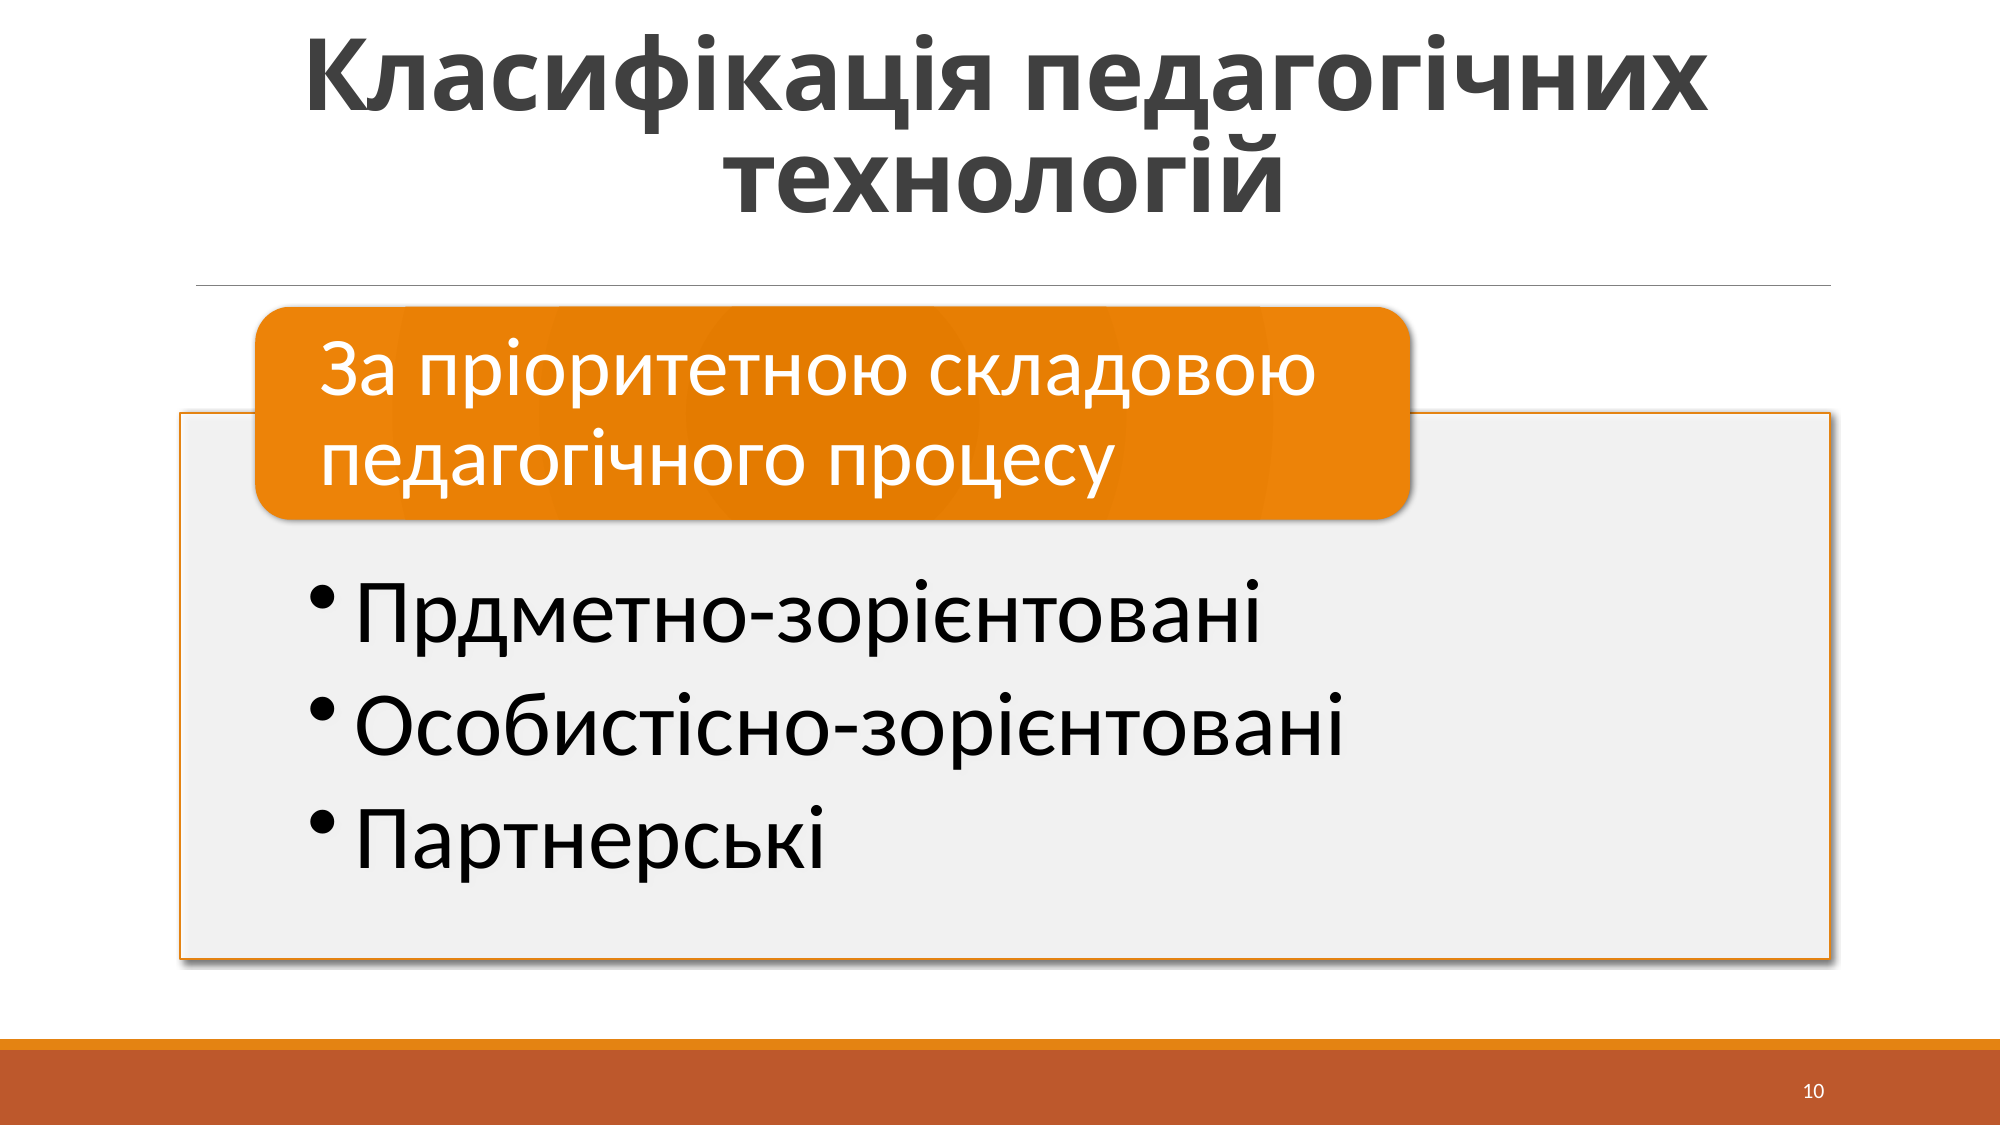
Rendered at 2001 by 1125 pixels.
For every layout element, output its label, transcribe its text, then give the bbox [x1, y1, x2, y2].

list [179, 302, 1831, 964]
slide_number 10 [1624, 1059, 1840, 1120]
title Класифікація педагогічних технологій [180, 107, 1830, 241]
